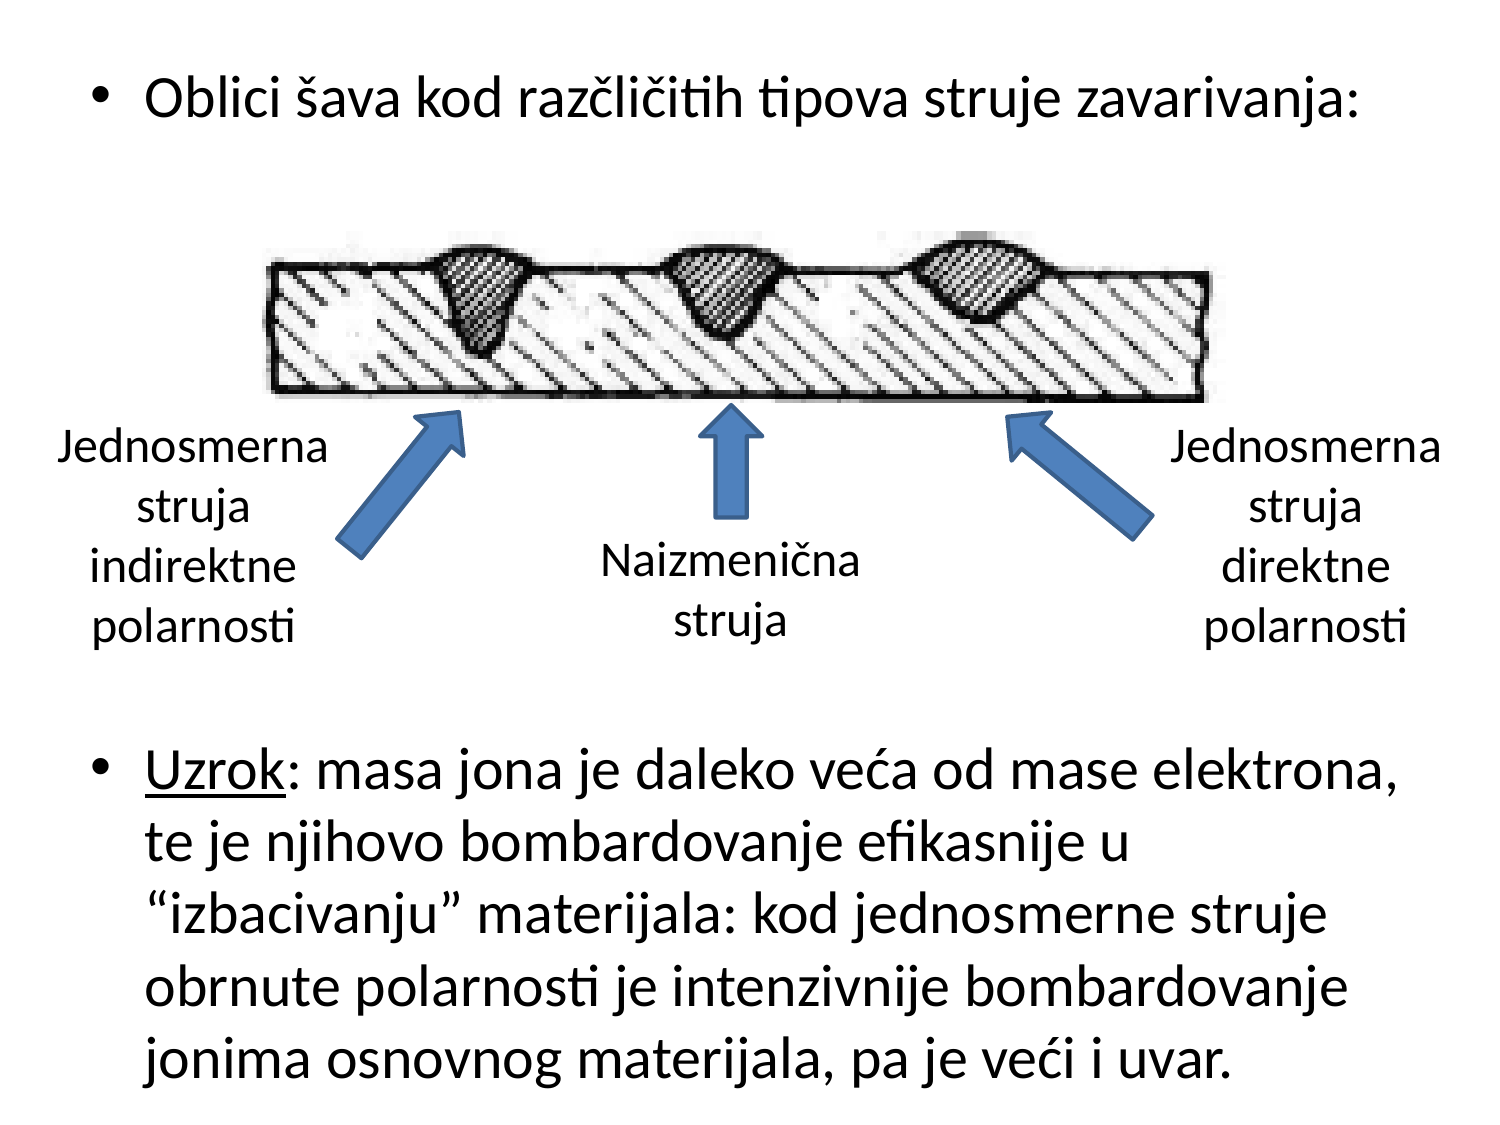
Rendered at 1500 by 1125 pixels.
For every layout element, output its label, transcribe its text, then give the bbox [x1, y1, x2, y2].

list Oblici šava kod razčličitih tipova struje zavarivanja: Uzrok: masa jona je daleko veća od mase elektrona, te je njihovo bombardovanje efikasnije u “izbacivanju” materijala: kod jednosmerne struje obrnute polarnosti je intenzivnije bombardovanje jonima osnovnog materijala, pa je veći i uvar. [75, 50, 1425, 215]
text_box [37, 217, 1463, 663]
list Oblici šava kod razčličitih tipova struje zavarivanja: Uzrok: masa jona je daleko veća od mase elektrona, te je njihovo bombardovanje efikasnije u “izbacivanju” materijala: kod jednosmerne struje obrnute polarnosti je intenzivnije bombardovanje jonima osnovnog materijala, pa je veći i uvar. [75, 671, 1425, 1113]
